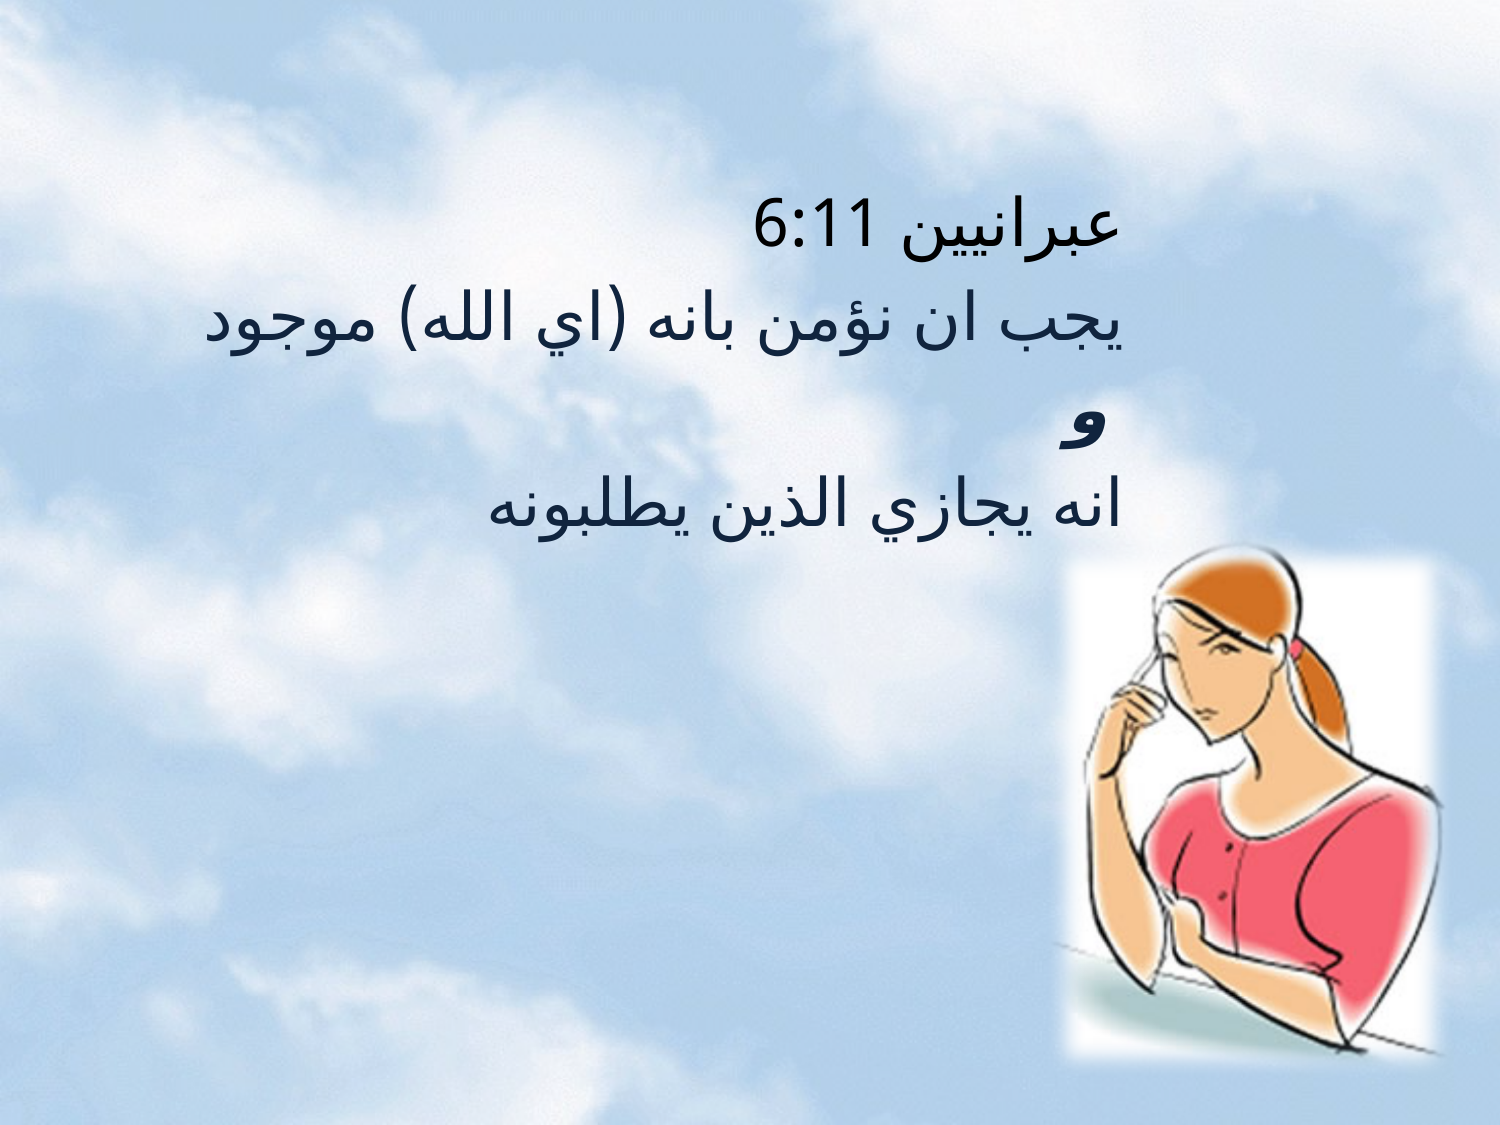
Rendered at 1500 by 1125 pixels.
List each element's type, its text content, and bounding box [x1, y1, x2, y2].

list عبرانيين 6:11 يجب ان نؤمن بانه (اي الله) موجود و انه يجازي الذين يطلبونه [64, 172, 1140, 1125]
picture [1045, 538, 1454, 1078]
